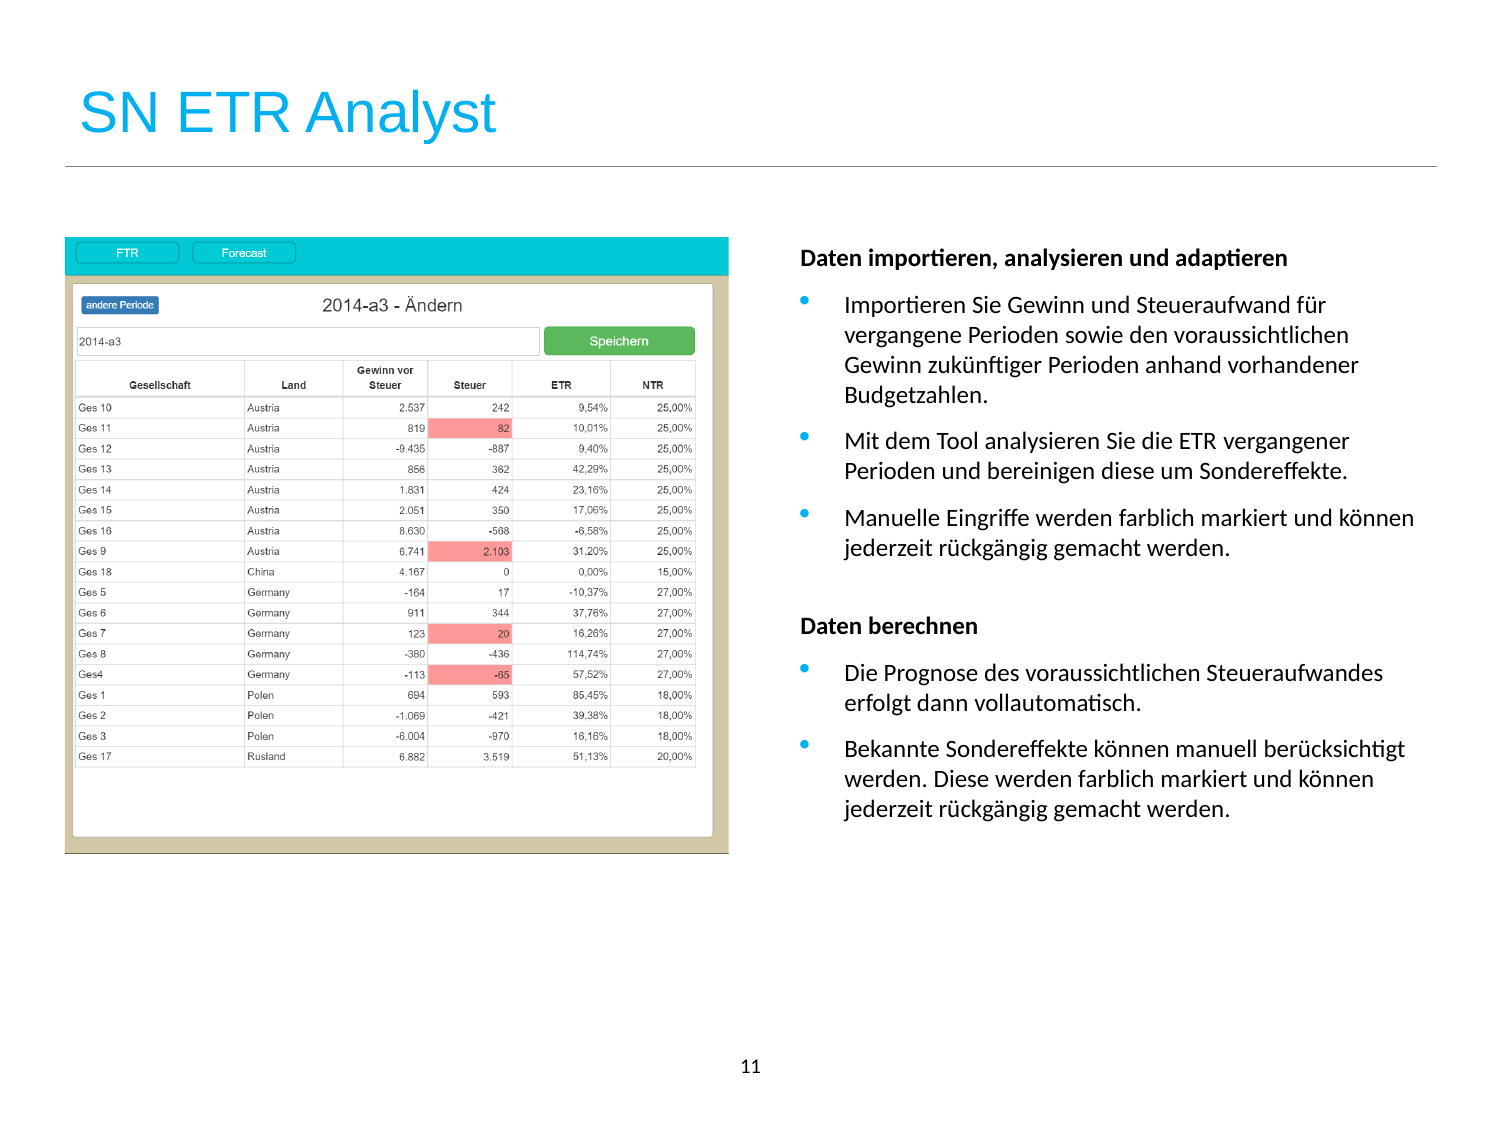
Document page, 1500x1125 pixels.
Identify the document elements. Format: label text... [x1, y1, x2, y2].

list Daten importieren, analysieren und adaptieren Importieren Sie Gewinn und Steueraufwand für vergangene Perioden sowie den voraussichtlichen Gewinn zukünftiger Perioden anhand vorhandener Budgetzahlen. Mit dem Tool analysieren Sie die ETR vergangener Perioden und bereinigen diese um Sondereffekte. Manuelle Eingriffe werden farblich markiert und können jederzeit rückgängig gemacht werden. Daten berechnen Die Prognose des voraussichtlichen Steueraufwandes erfolgt dann vollautomatisch. Bekannte Sondereffekte können manuell berücksichtigt werden. Diese werden farblich markiert und können jederzeit rückgängig gemacht werden. [785, 237, 1436, 837]
picture [64, 237, 729, 854]
title SN ETR Analyst [64, 59, 1397, 167]
